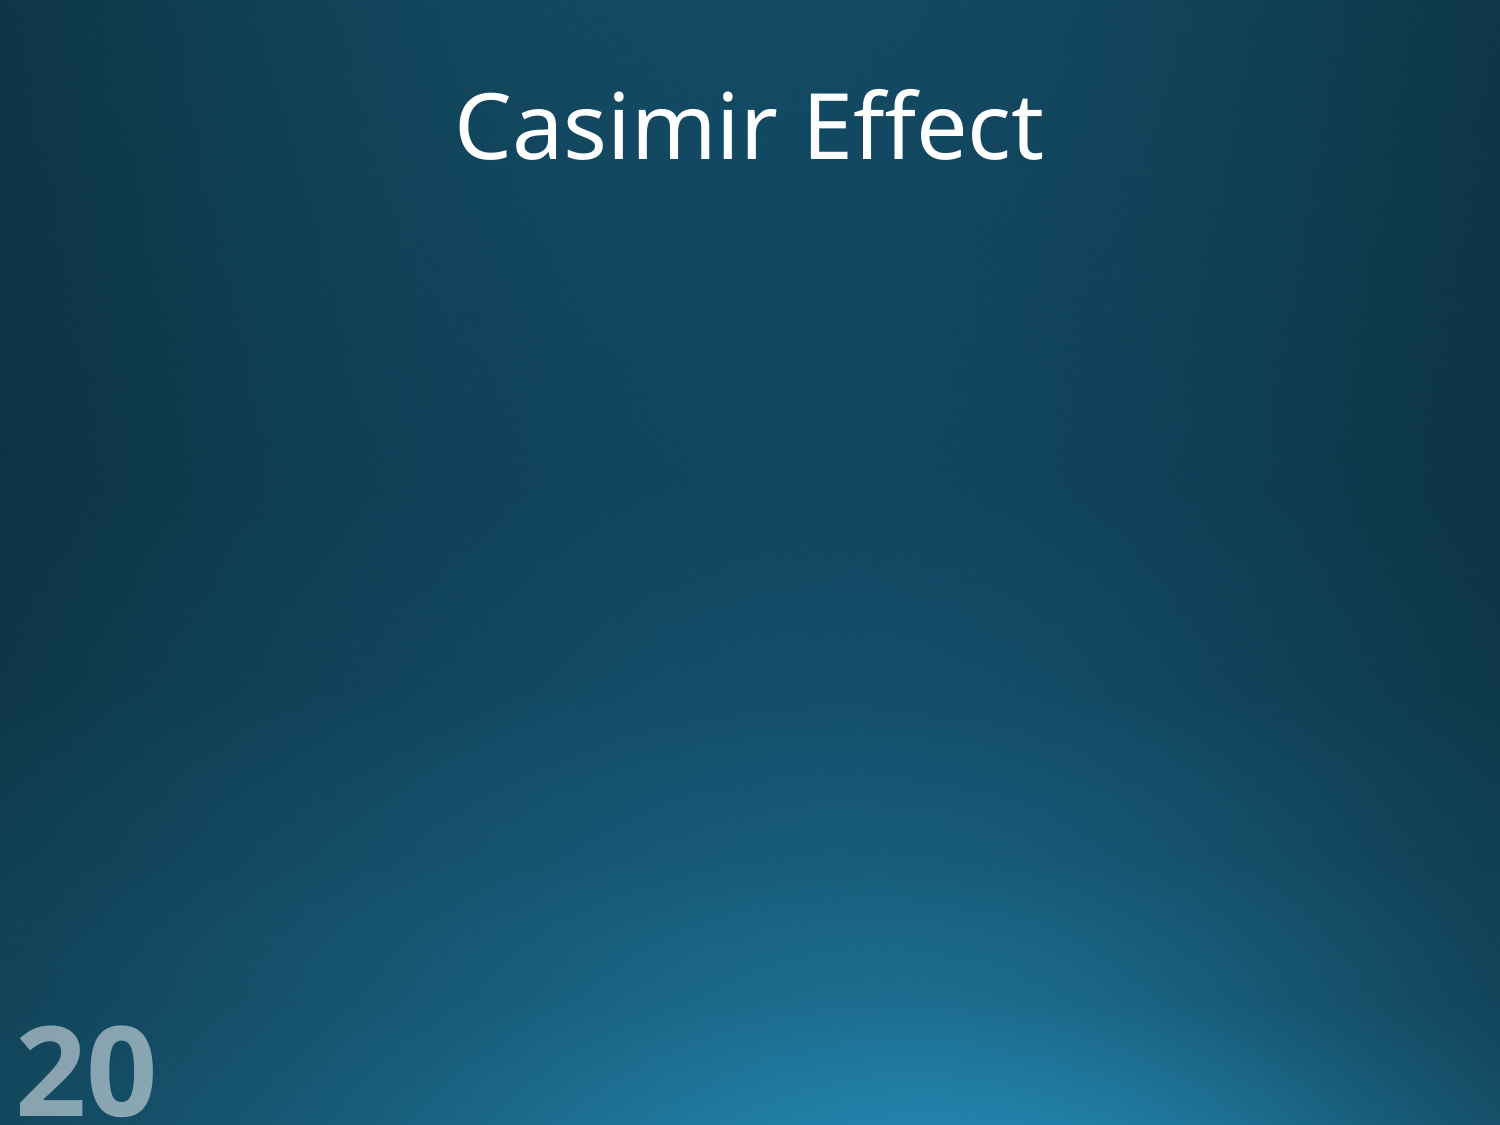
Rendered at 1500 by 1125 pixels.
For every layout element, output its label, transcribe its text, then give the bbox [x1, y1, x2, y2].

slide_number 20 [0, 1046, 338, 1107]
title Casimir Effect [103, 21, 1397, 240]
picture [0, 0, 1500, 1125]
